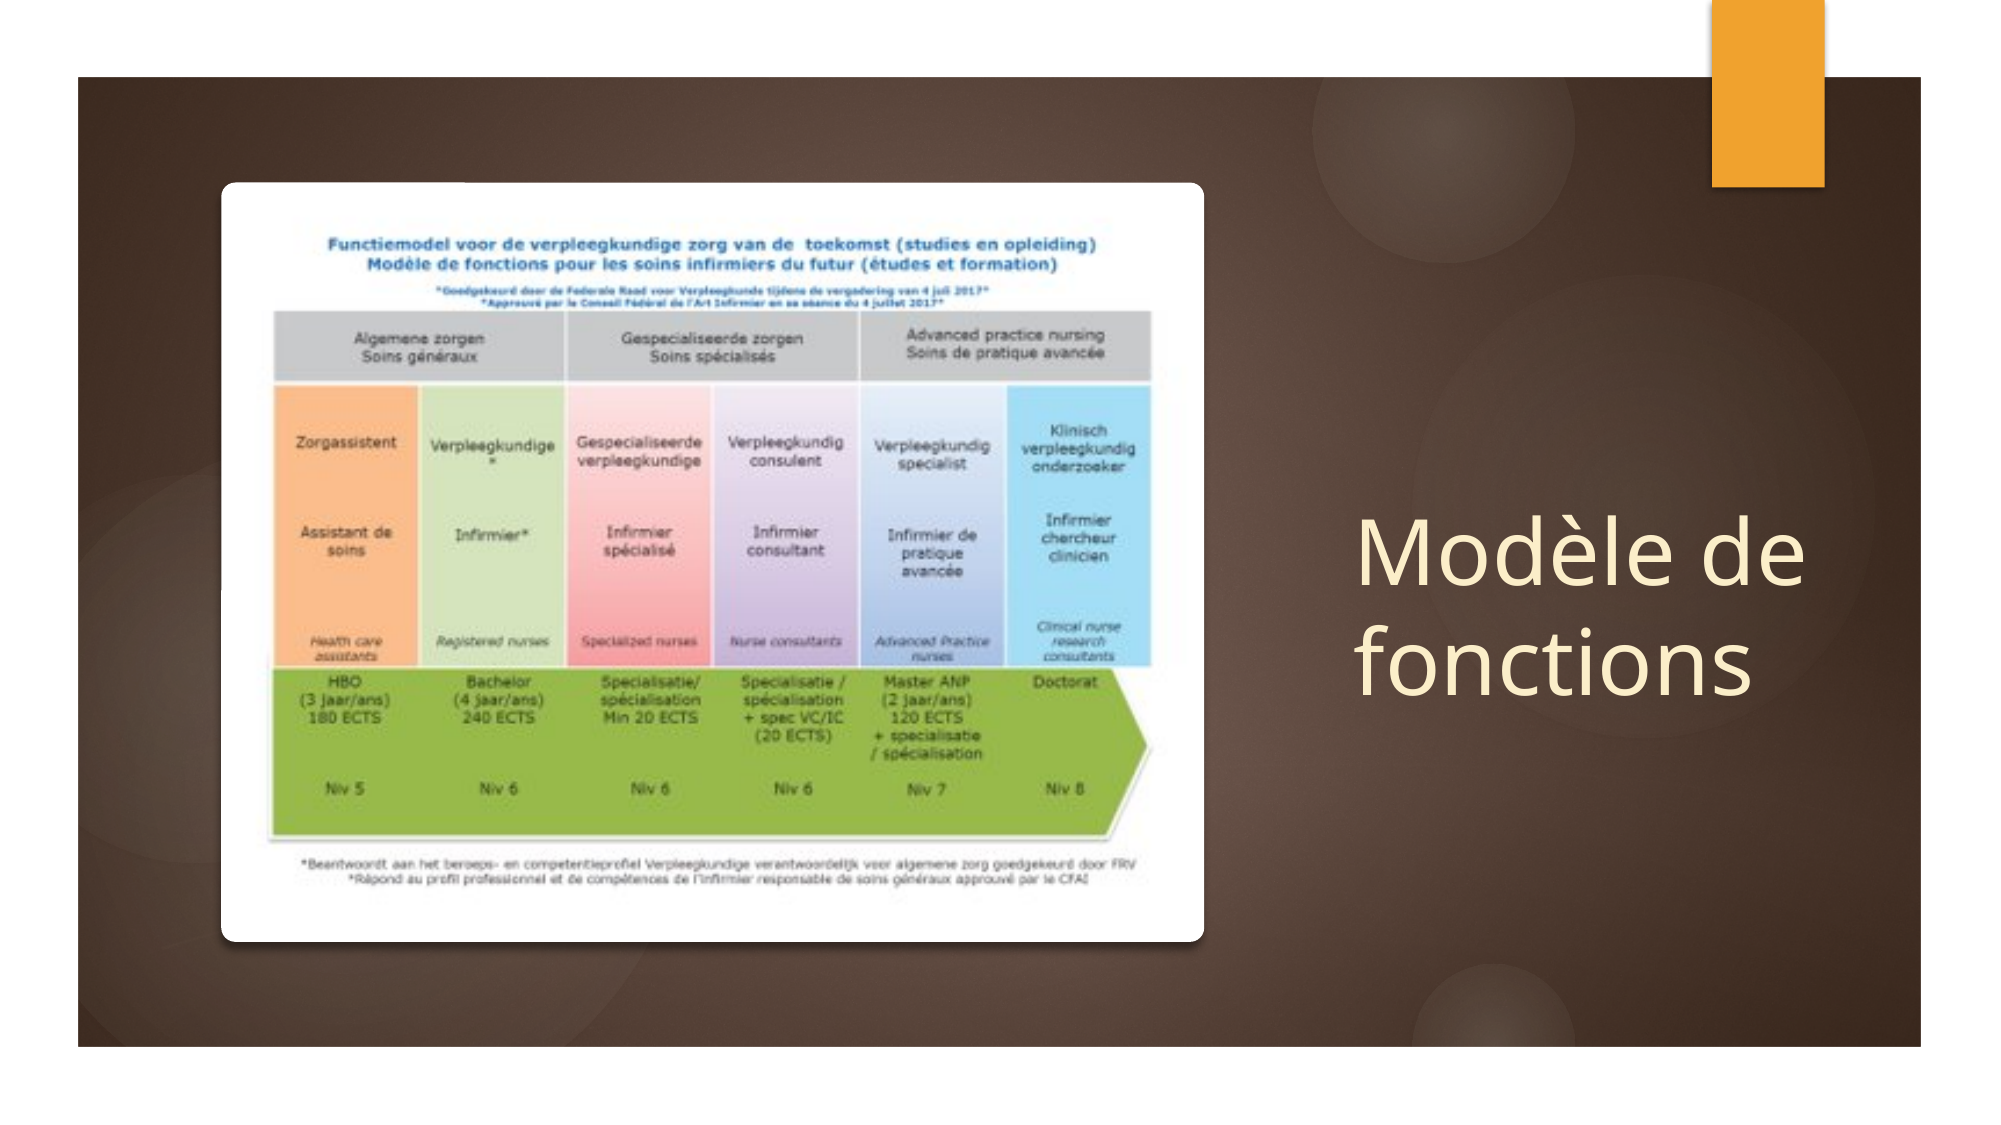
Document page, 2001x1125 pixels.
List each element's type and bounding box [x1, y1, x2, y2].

text_box [0, 0, 2000, 1125]
list [221, 182, 1205, 943]
